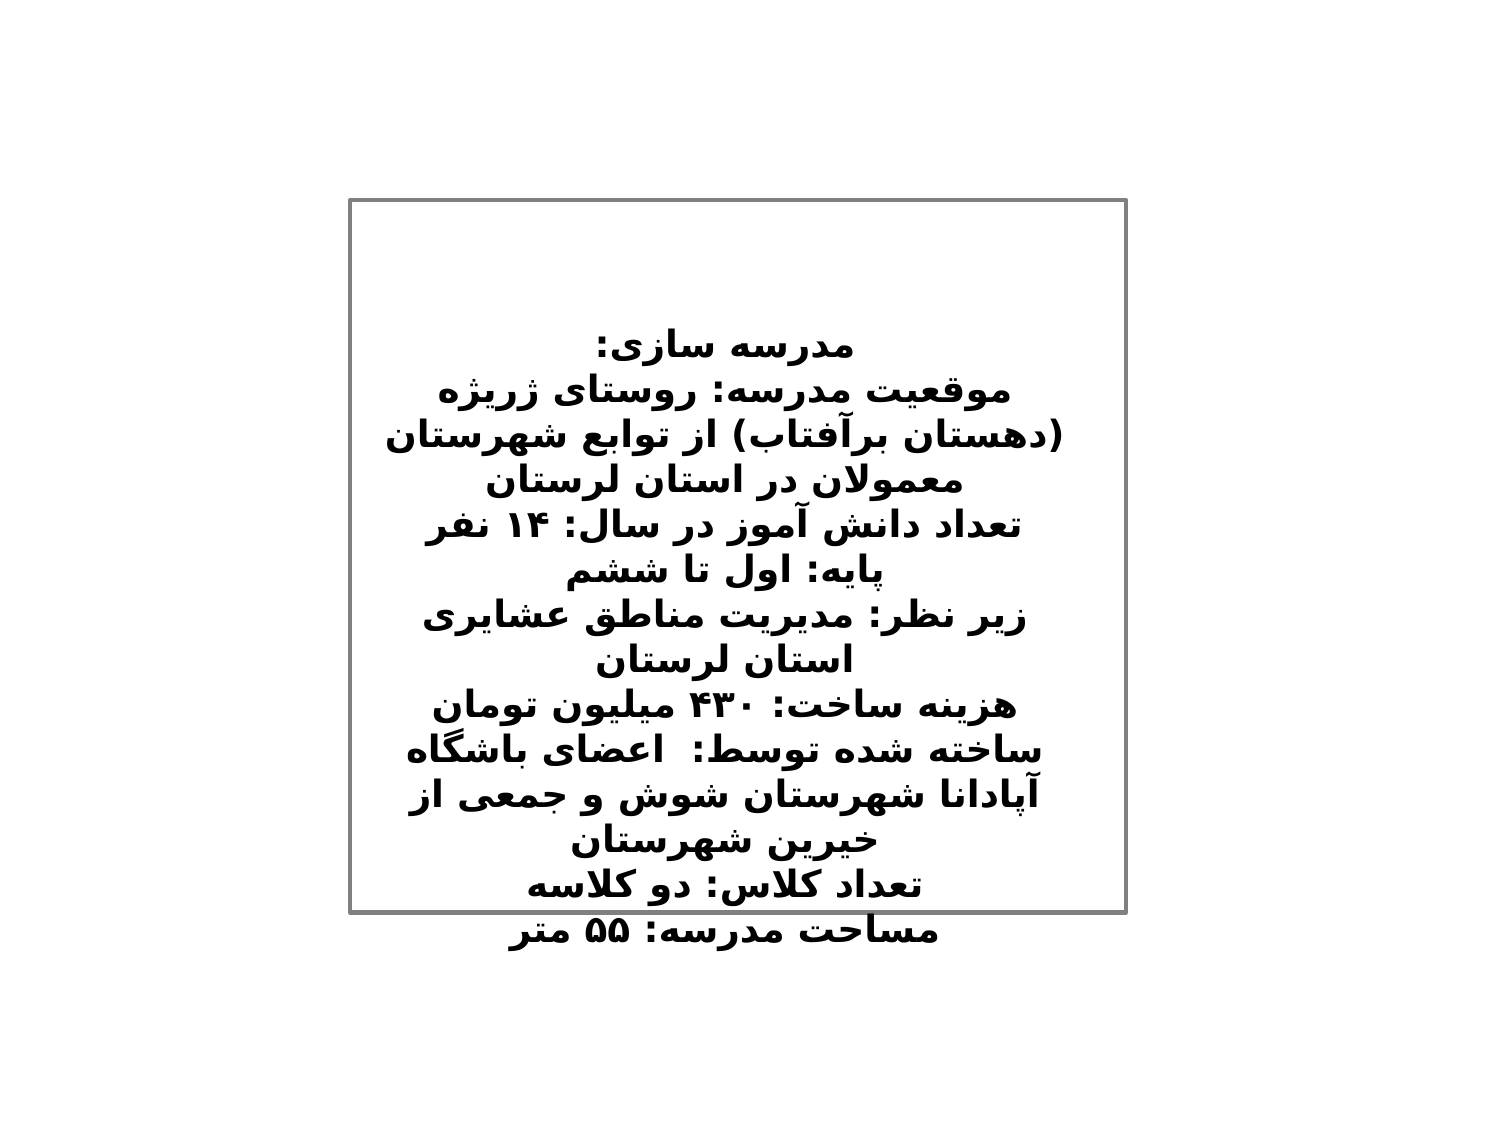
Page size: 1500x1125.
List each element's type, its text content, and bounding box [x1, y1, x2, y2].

text_box [348, 198, 1128, 915]
text_box مدرسه سازی: موقعیت مدرسه: روستای ژریژه (دهستان برآفتاب) از توابع شهرستان معمولان در استان لرستان تعداد دانش آموز در سال: ۱۴ نفر پایه: اول تا ششم زیر نظر: مدیریت مناطق عشایری استان لرستان هزینه ساخت: ۴۳۰ میلیون تومان ساخته شده توسط: اعضای باشگاه آپادانا شهرستان شوش و جمعی از خیرین شهرستان تعداد کلاس: دو کلاسه مساحت مدرسه: ۵۵ متر [349, 312, 1100, 958]
